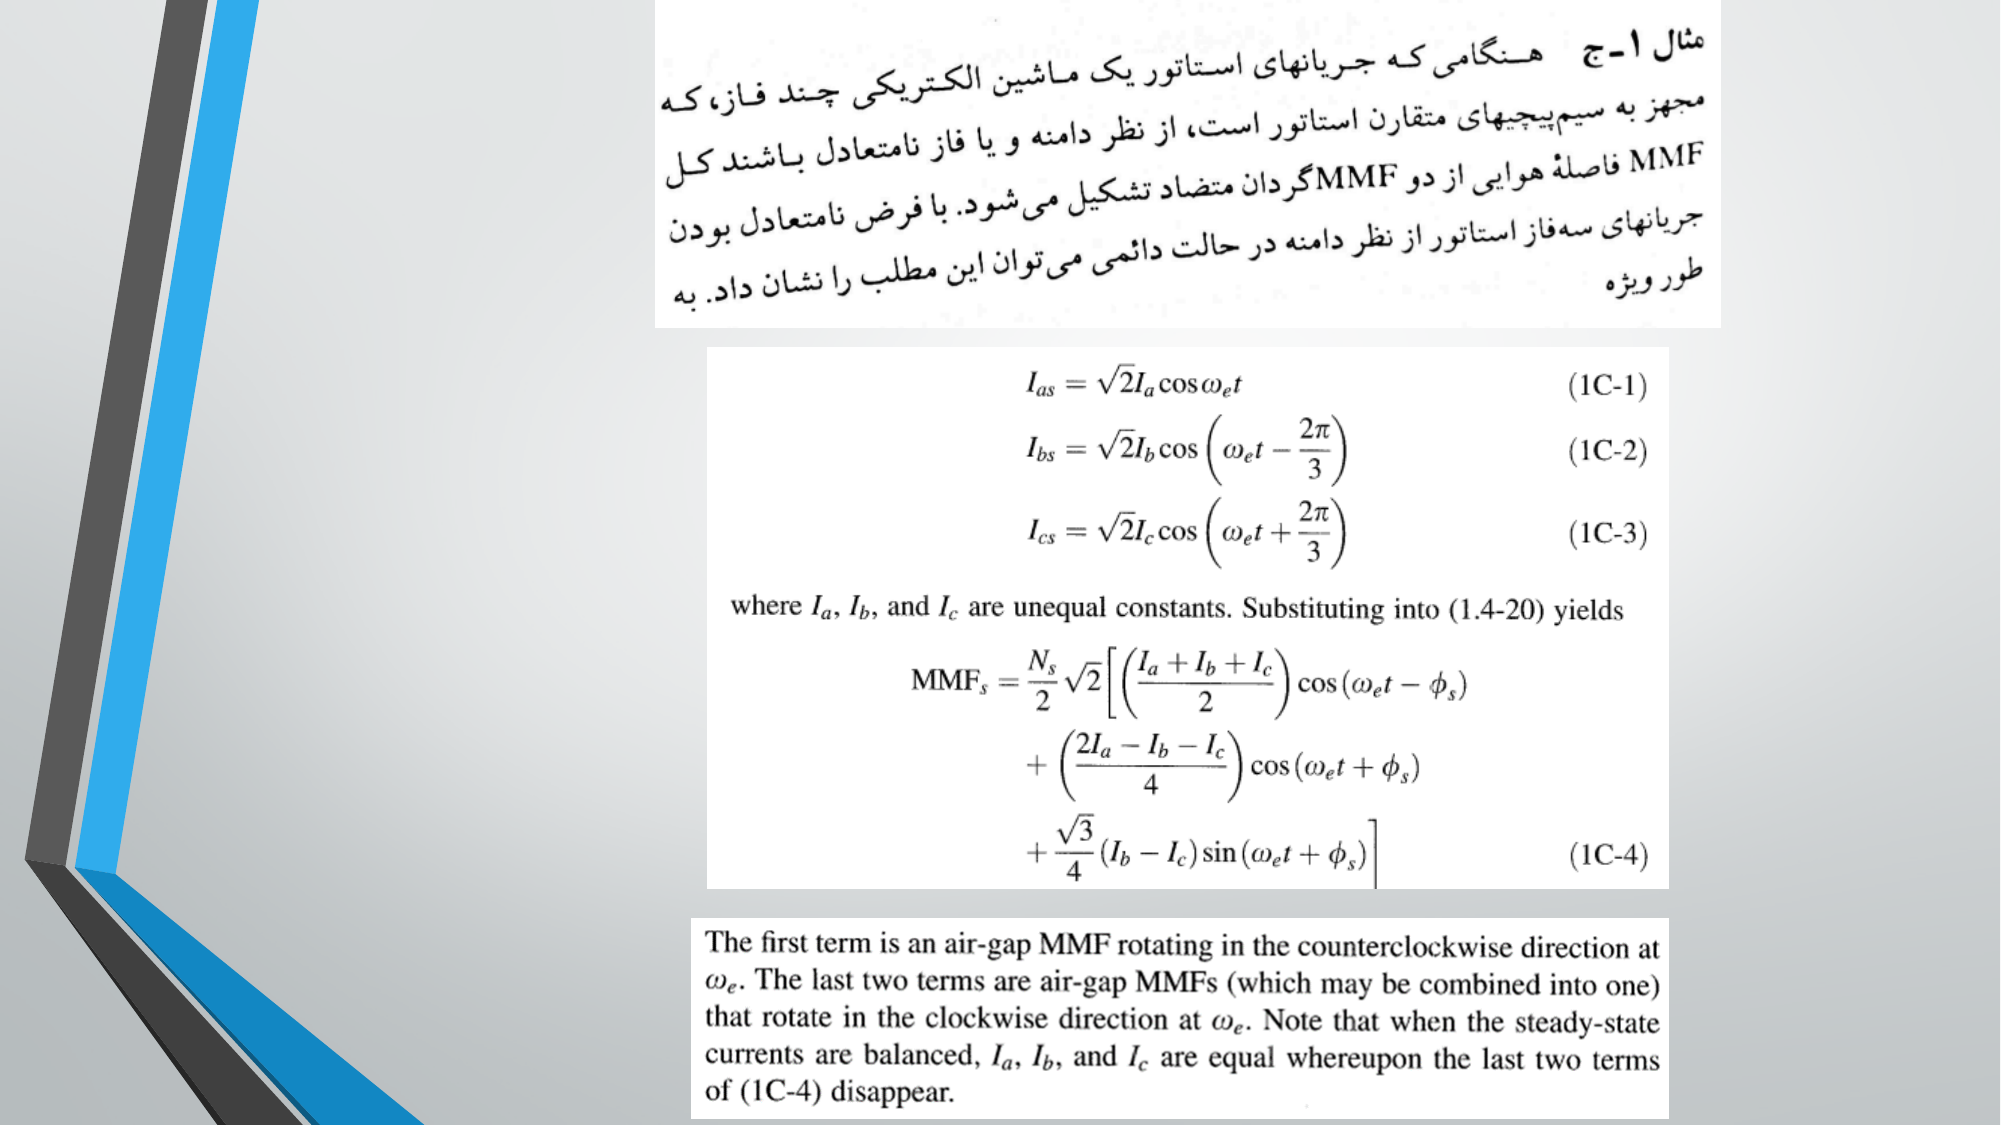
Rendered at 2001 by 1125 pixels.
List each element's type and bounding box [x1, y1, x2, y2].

picture [707, 346, 1669, 889]
picture [690, 918, 1669, 1120]
picture [655, 0, 1721, 328]
